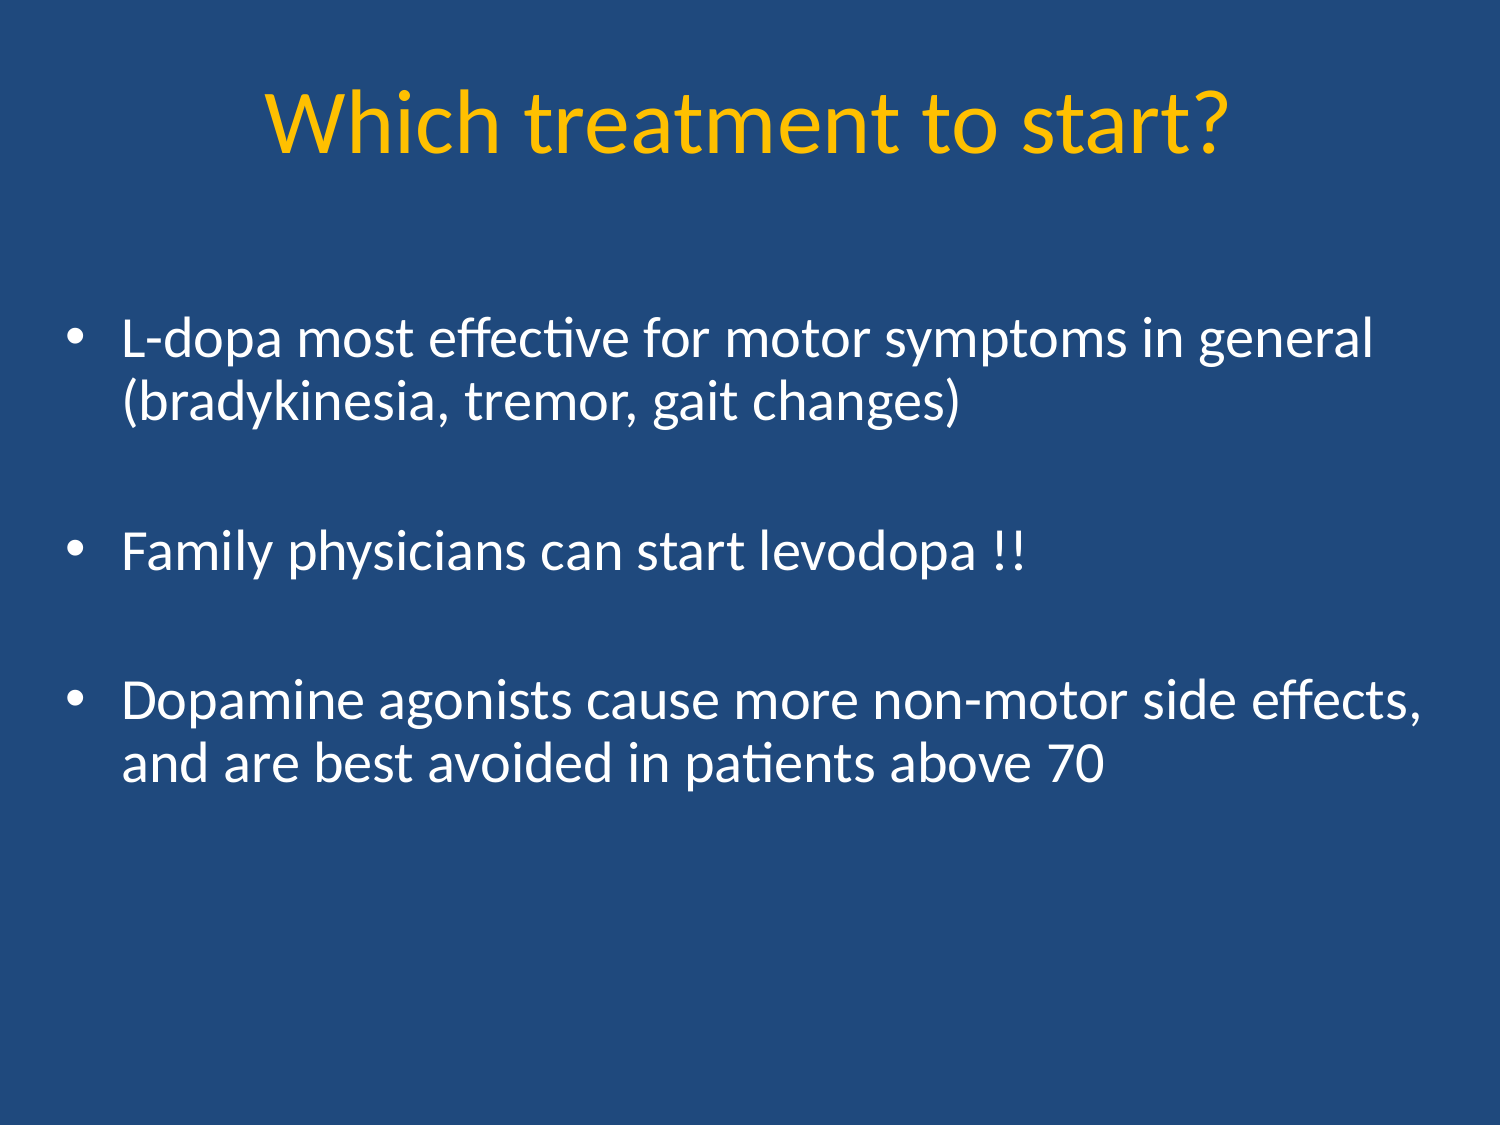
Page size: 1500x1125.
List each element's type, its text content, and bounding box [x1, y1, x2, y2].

list L-dopa most effective for motor symptoms in general (bradykinesia, tremor, gait changes) Family physicians can start levodopa !! Dopamine agonists cause more non-motor side effects, and are best avoided in patients above 70 [50, 299, 1463, 1050]
title Which treatment to start? [75, 45, 1425, 188]
